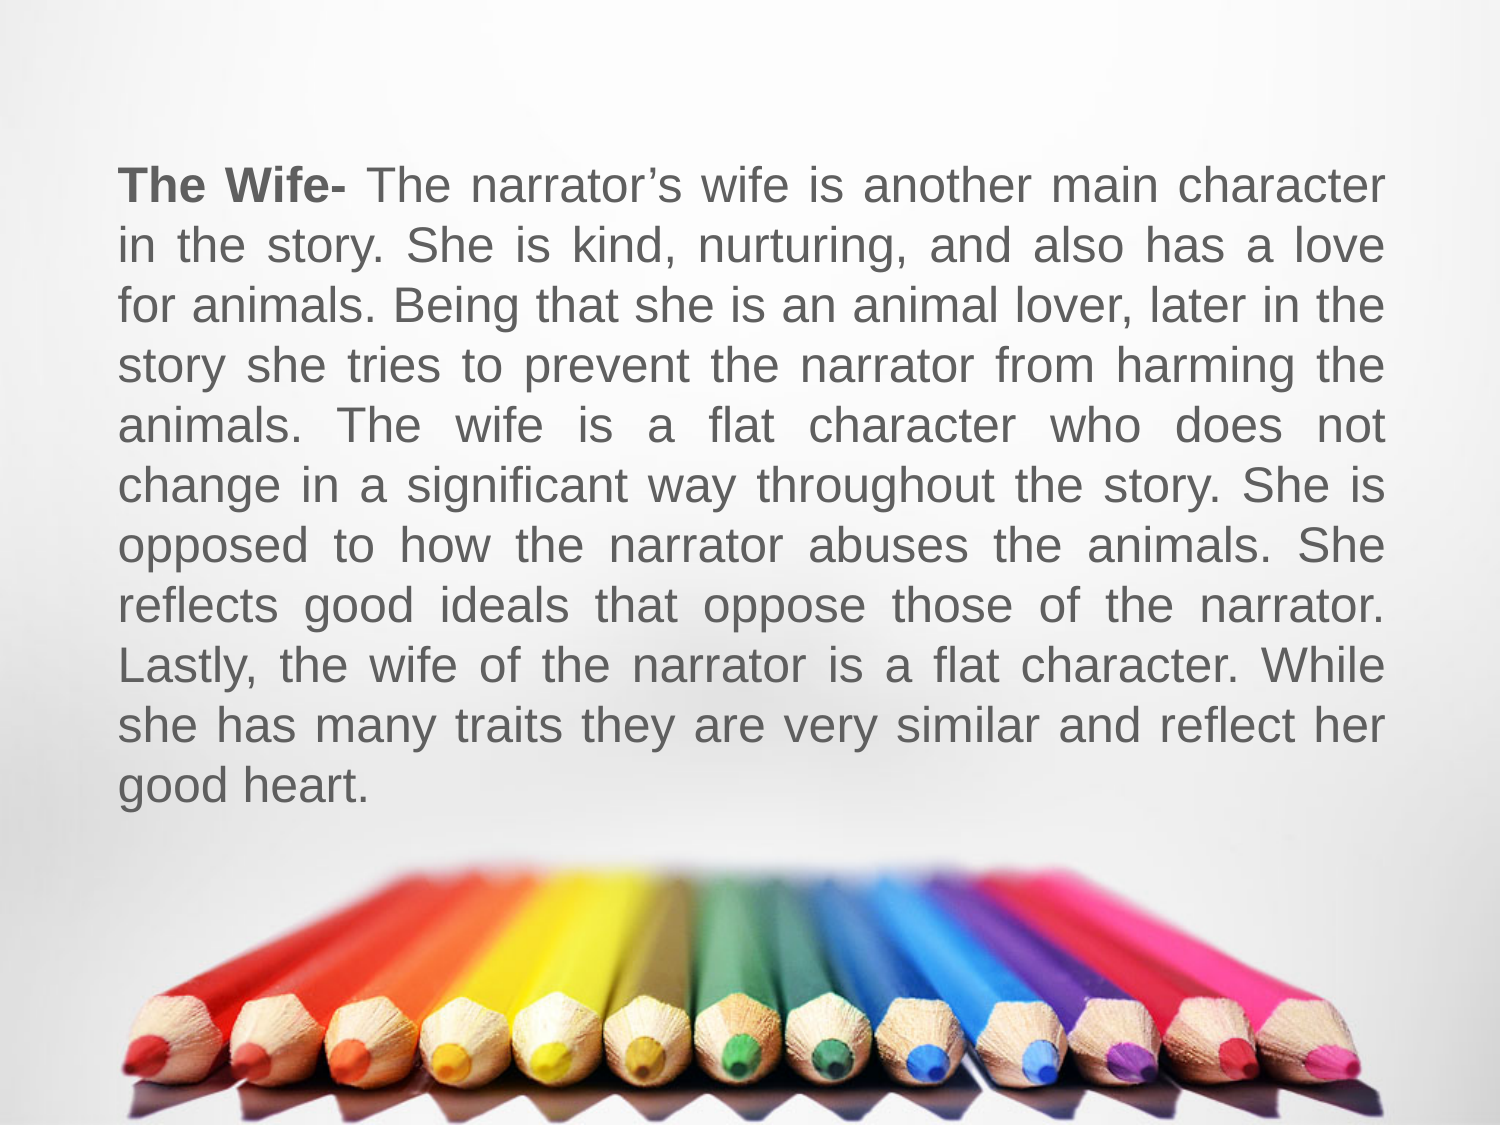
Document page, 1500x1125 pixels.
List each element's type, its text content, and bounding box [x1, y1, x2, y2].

text_box The Wife- The narrator’s wife is another main character in the story. She is kind, nurturing, and also has a love for animals. Being that she is an animal lover, later in the story she tries to prevent the narrator from harming the animals. The wife is a flat character who does not change in a significant way throughout the story. She is opposed to how the narrator abuses the animals. She reflects good ideals that oppose those of the narrator. Lastly, the wife of the narrator is a flat character. While she has many traits they are very similar and reflect her good heart. [102, 144, 1402, 820]
picture [0, 0, 1500, 1125]
